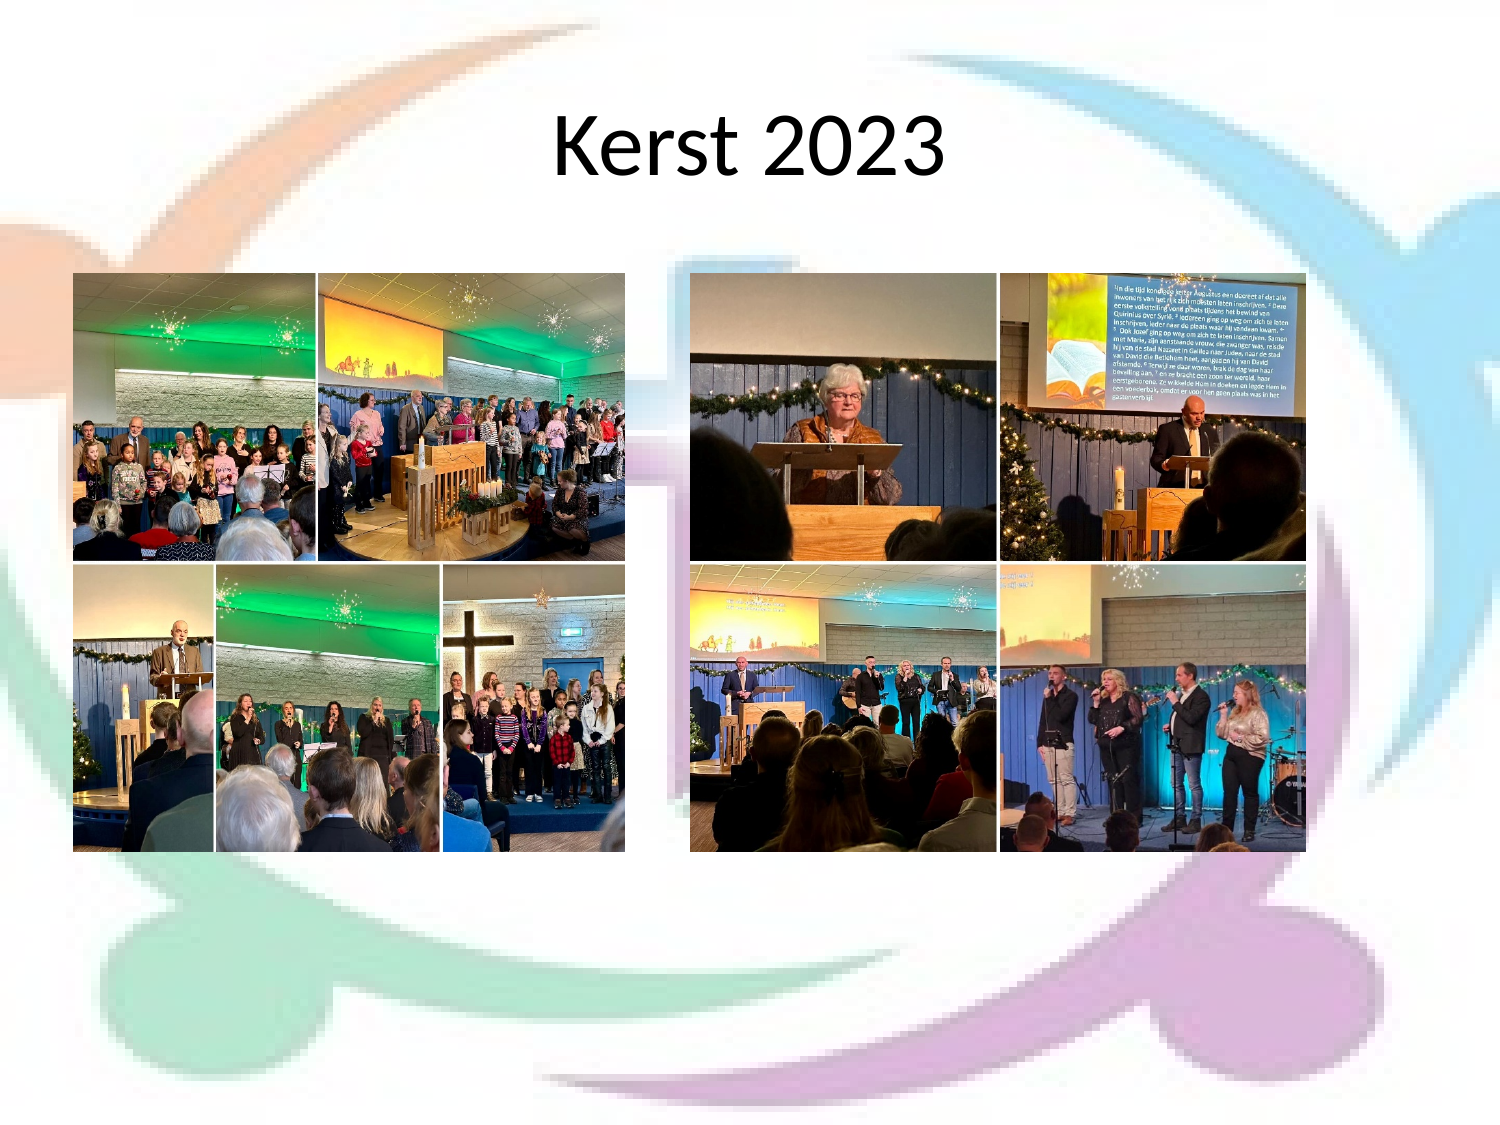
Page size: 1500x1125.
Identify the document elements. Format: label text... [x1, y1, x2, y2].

picture [690, 272, 1306, 853]
picture [73, 272, 625, 853]
title Kerst 2023 [75, 45, 1425, 233]
